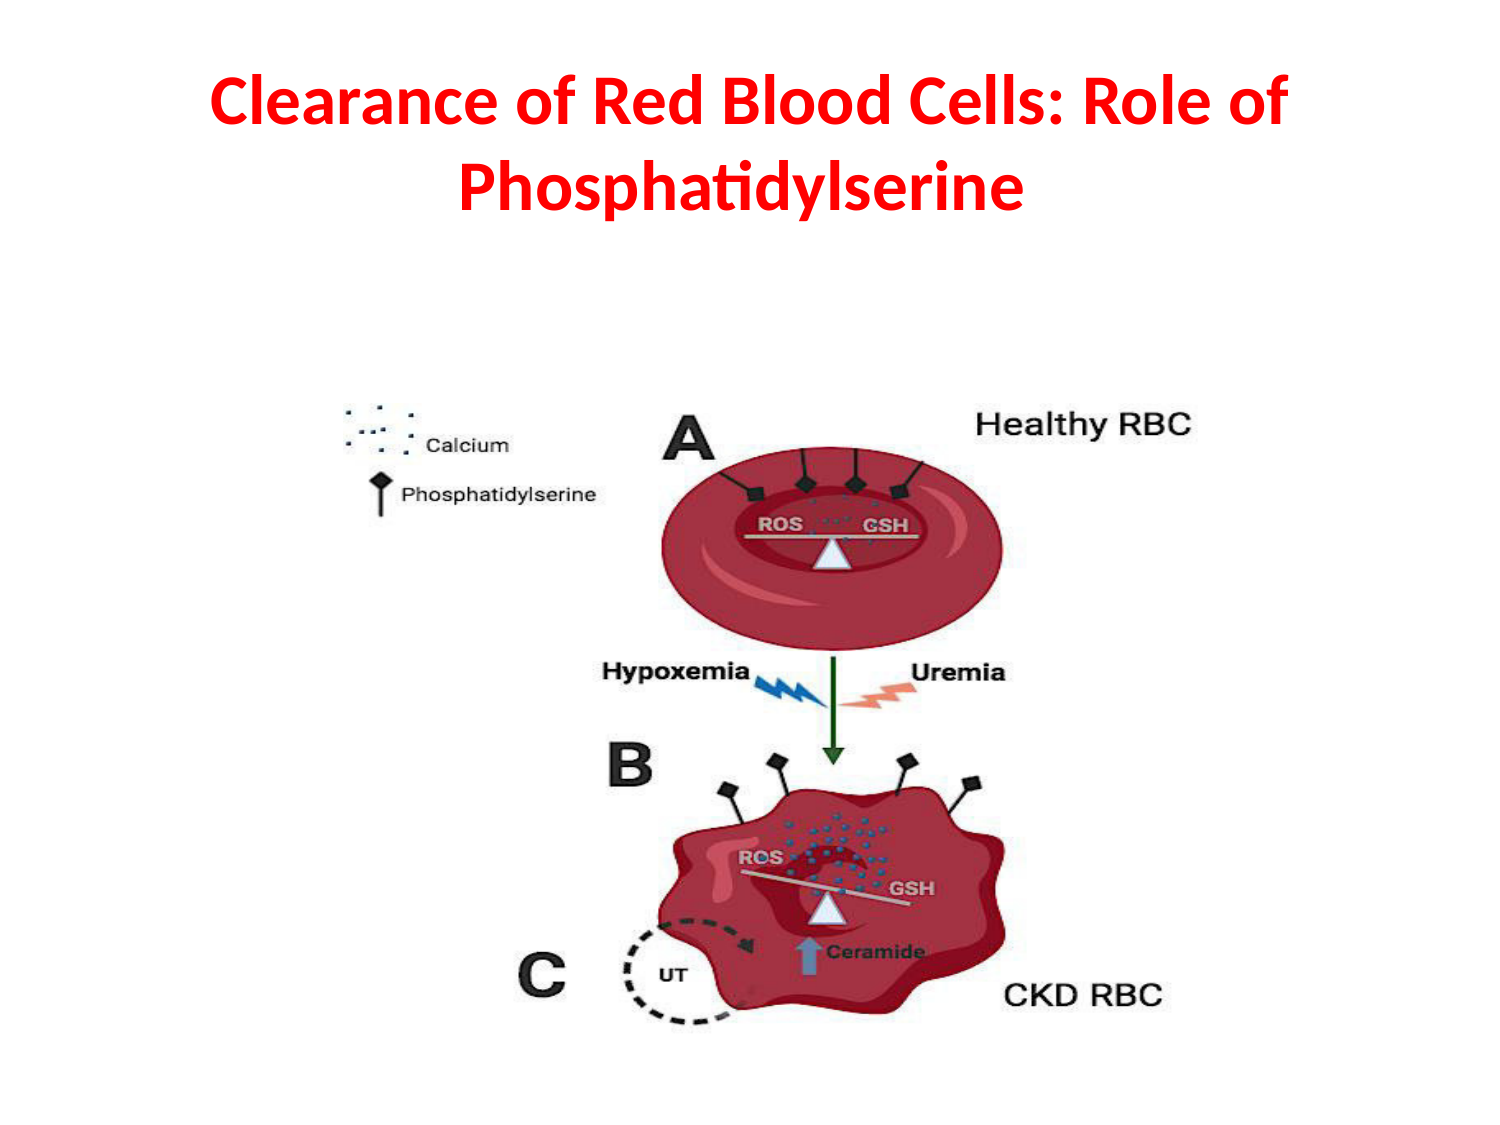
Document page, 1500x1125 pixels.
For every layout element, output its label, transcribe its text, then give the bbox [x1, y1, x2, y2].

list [343, 402, 1216, 1037]
title Clearance of Red Blood Cells: Role of Phosphatidylserine [75, 45, 1425, 233]
